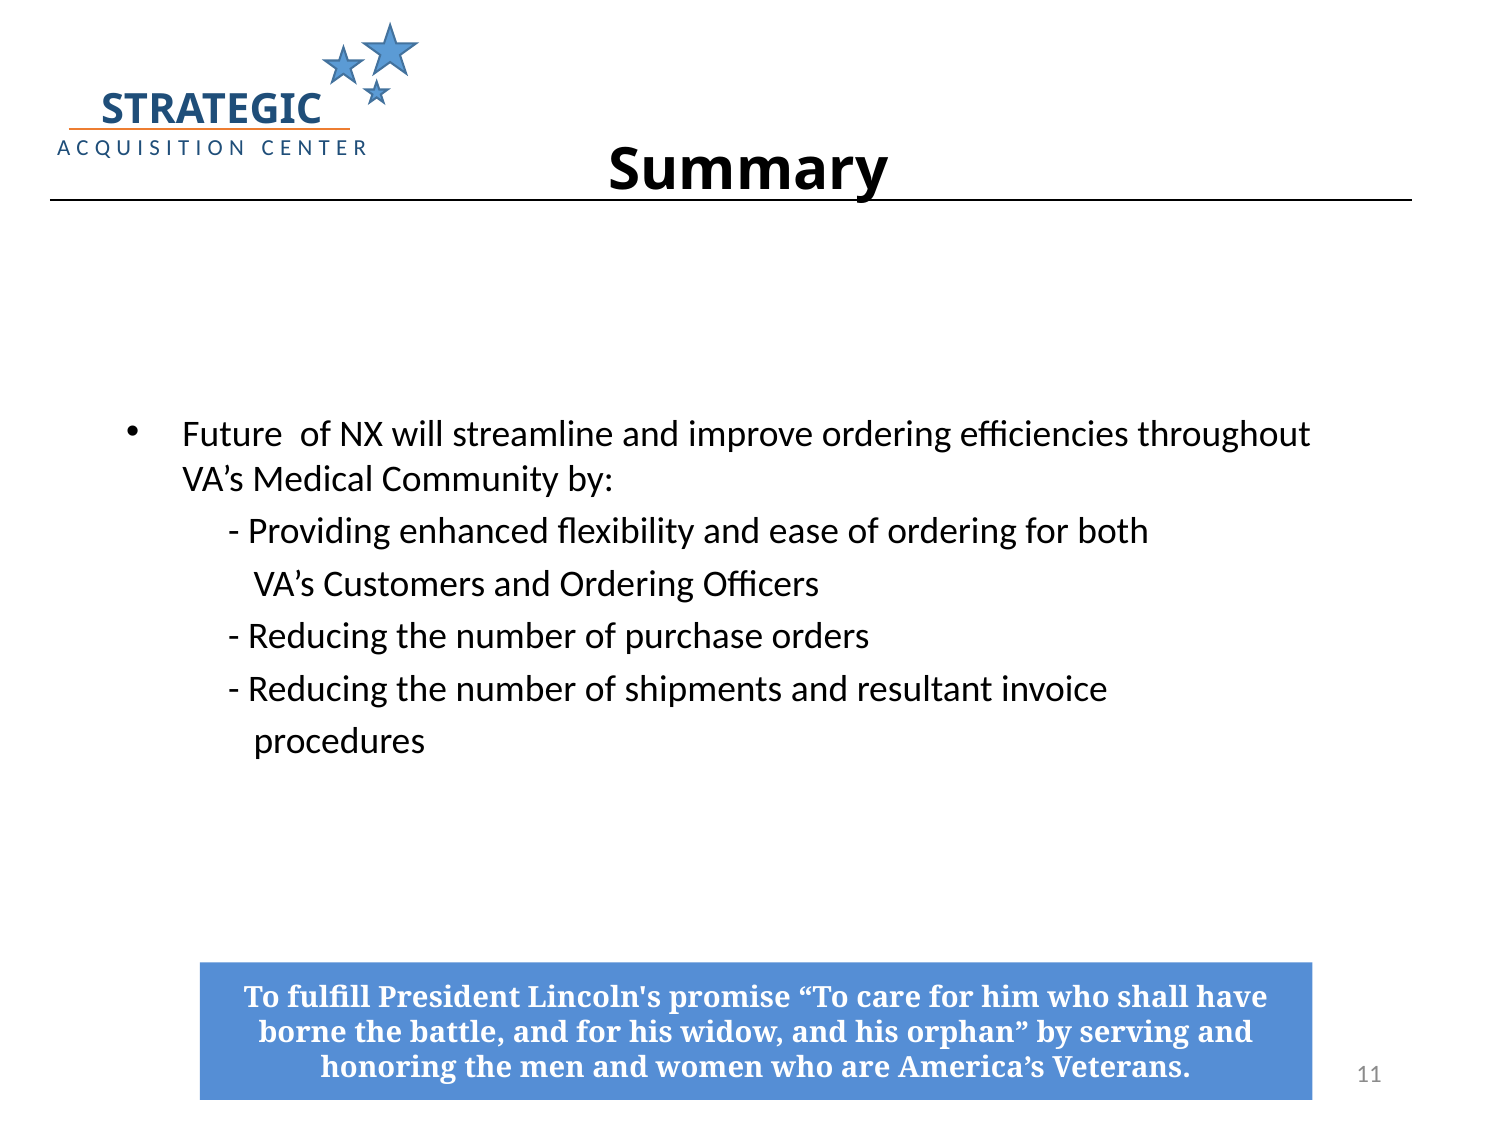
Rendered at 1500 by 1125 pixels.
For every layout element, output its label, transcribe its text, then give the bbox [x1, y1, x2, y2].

text_box Future of NX will streamline and improve ordering efficiencies throughout VA’s Medical Community by: - Providing enhanced flexibility and ease of ordering for both VA’s Customers and Ordering Officers - Reducing the number of purchase orders - Reducing the number of shipments and resultant invoice procedures [111, 274, 1387, 827]
text_box STRATEGIC ACQUISITION CENTER [42, 74, 382, 168]
slide_number 11 [1059, 1042, 1397, 1103]
text_box Summary [73, 124, 1424, 275]
text_box To fulfill President Lincoln's promise “To care for him who shall have borne the battle, and for his widow, and his orphan” by serving and honoring the men and women who are America’s Veterans. [199, 962, 1313, 1100]
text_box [324, 24, 416, 103]
